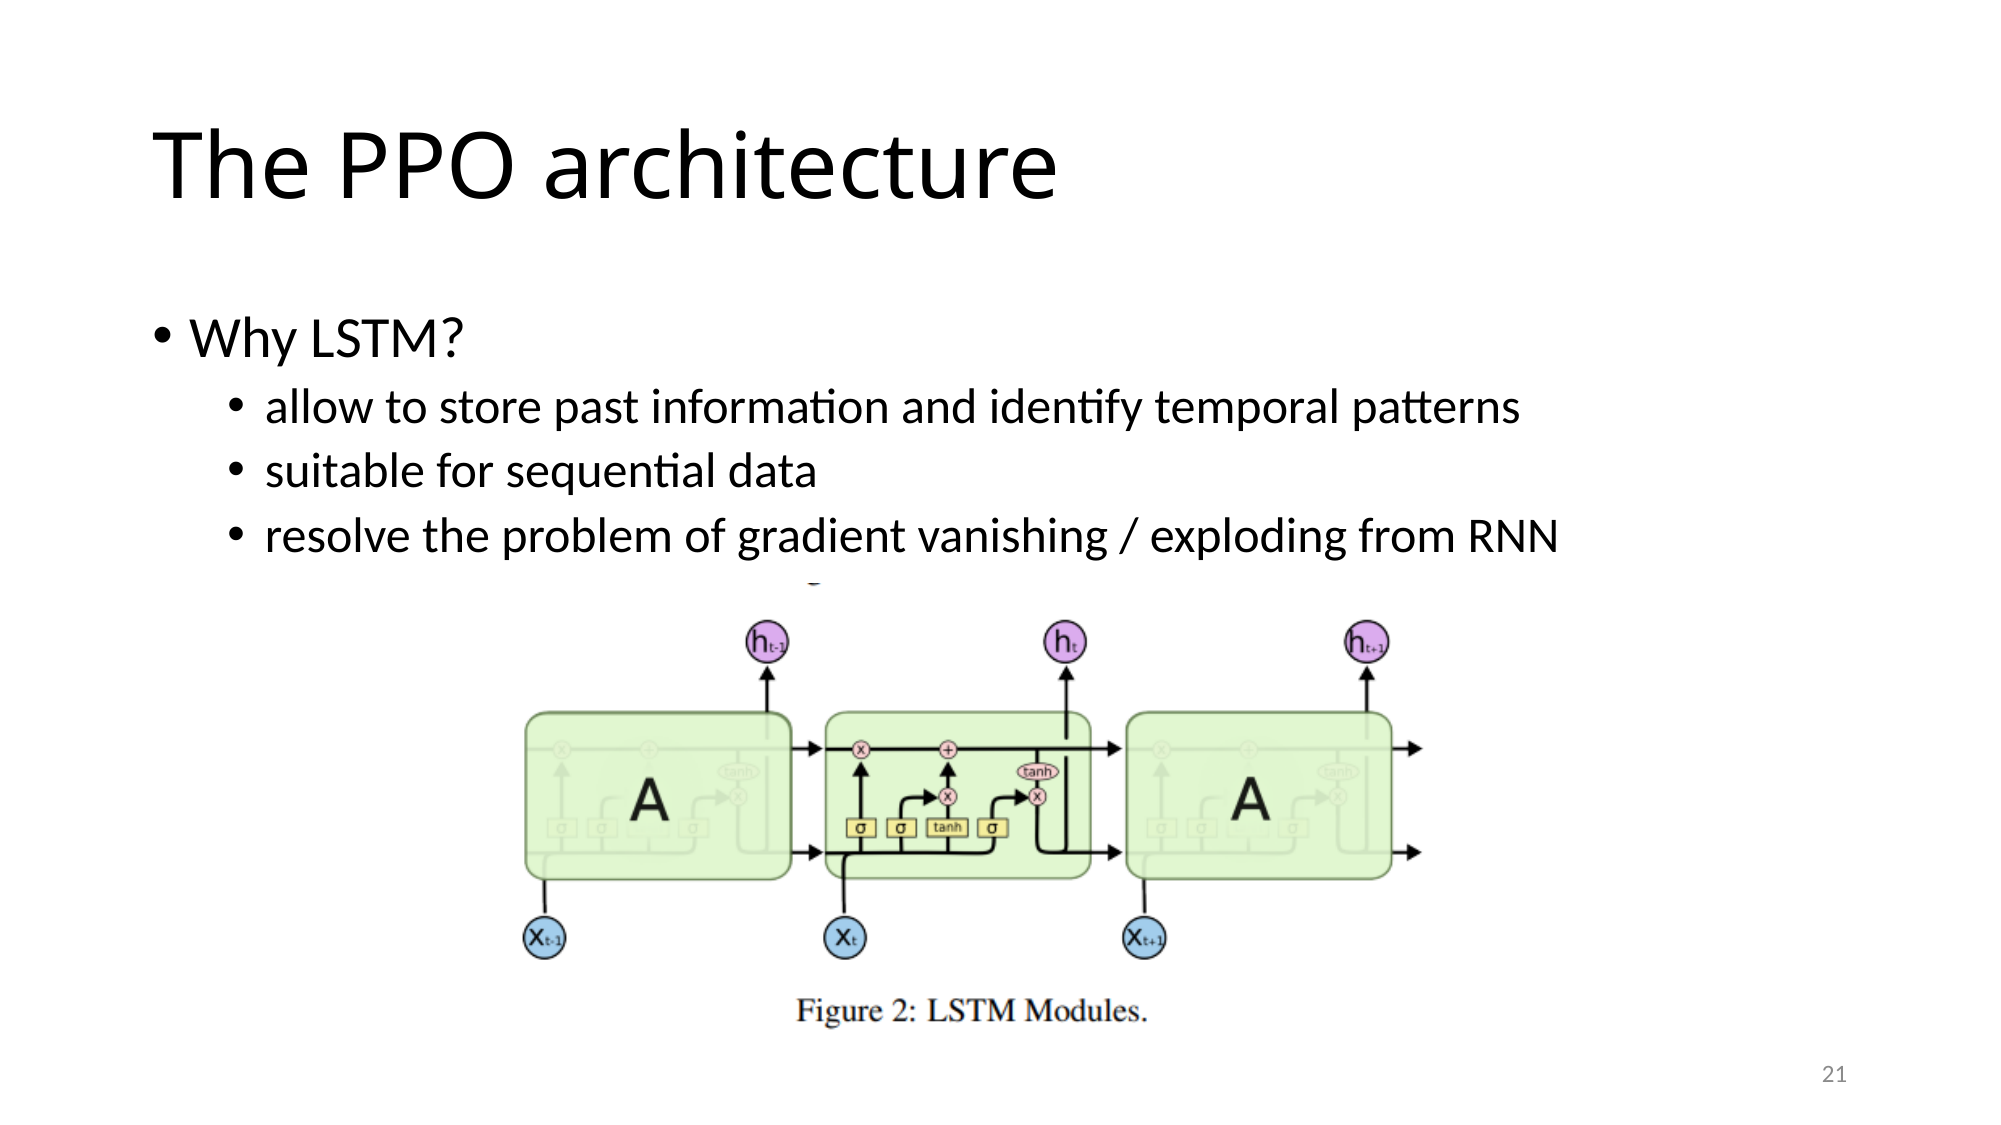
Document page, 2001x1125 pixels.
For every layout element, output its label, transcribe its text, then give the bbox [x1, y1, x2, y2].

slide_number 21 [1412, 1042, 1863, 1103]
picture [481, 583, 1433, 1036]
list Why LSTM? allow to store past information and identify temporal patterns suitable for sequential data resolve the problem of gradient vanishing / exploding from RNN [137, 299, 1863, 1014]
title The PPO architecture [137, 59, 1863, 278]
